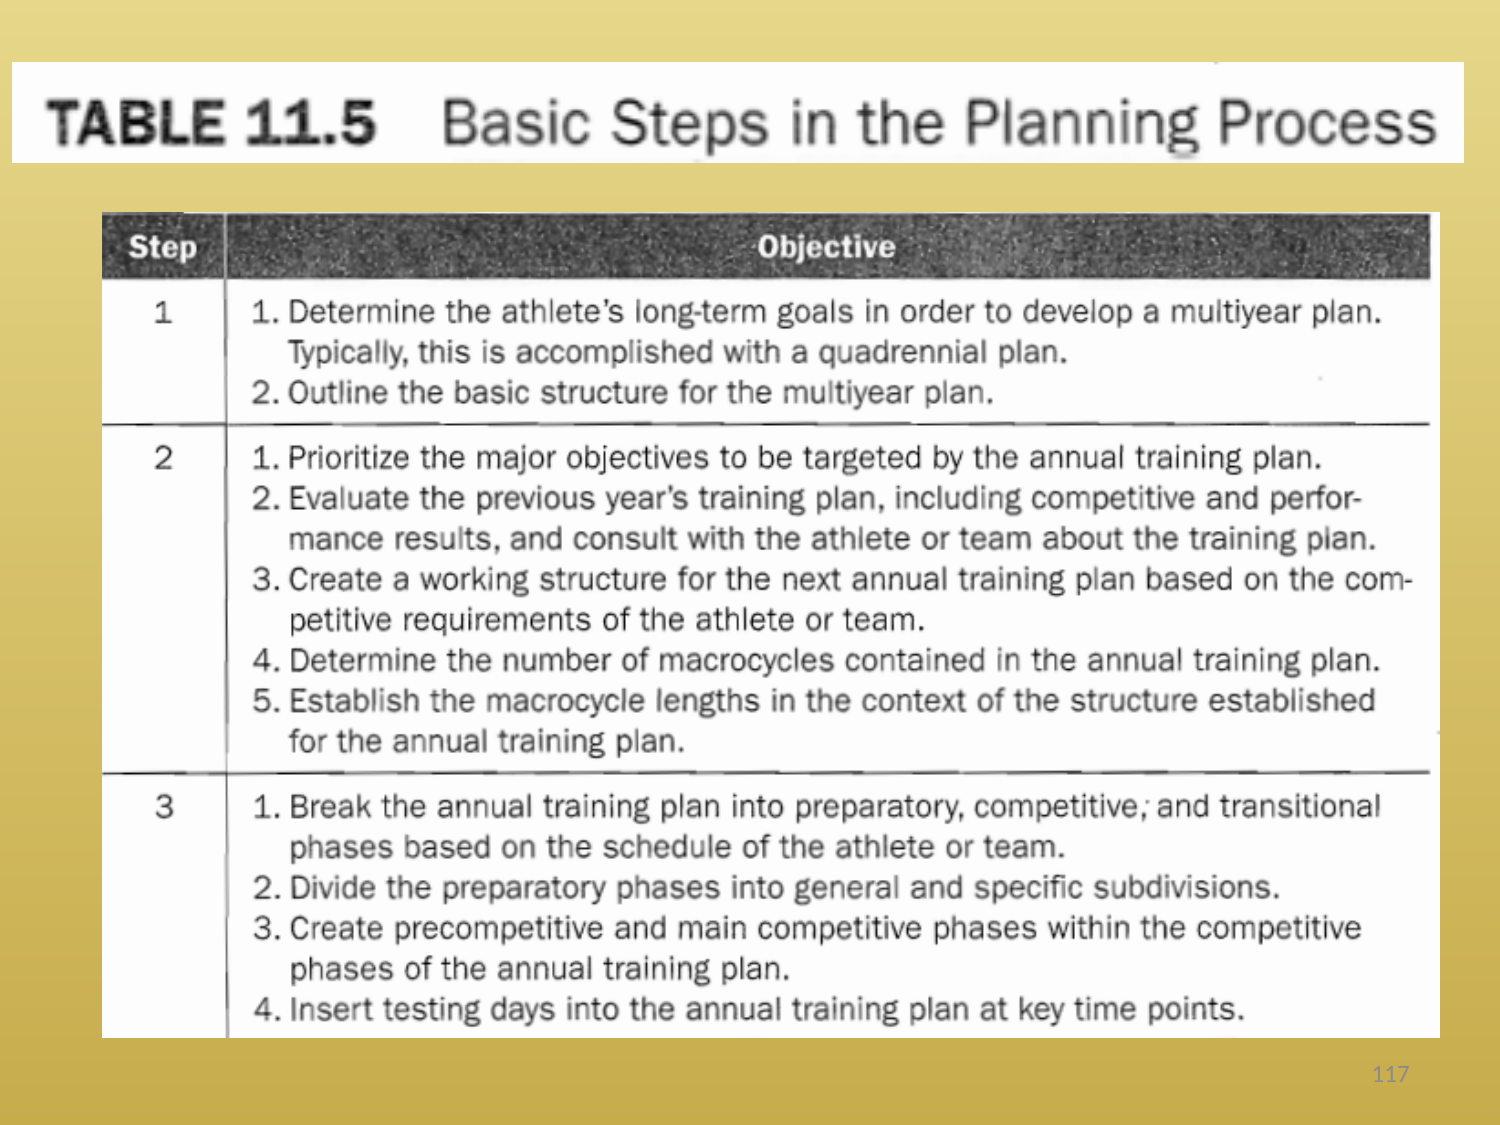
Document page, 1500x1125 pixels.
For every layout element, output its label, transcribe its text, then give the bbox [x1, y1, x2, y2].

slide_number 117 [1074, 1047, 1425, 1103]
picture [11, 62, 1464, 163]
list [101, 212, 1441, 1038]
